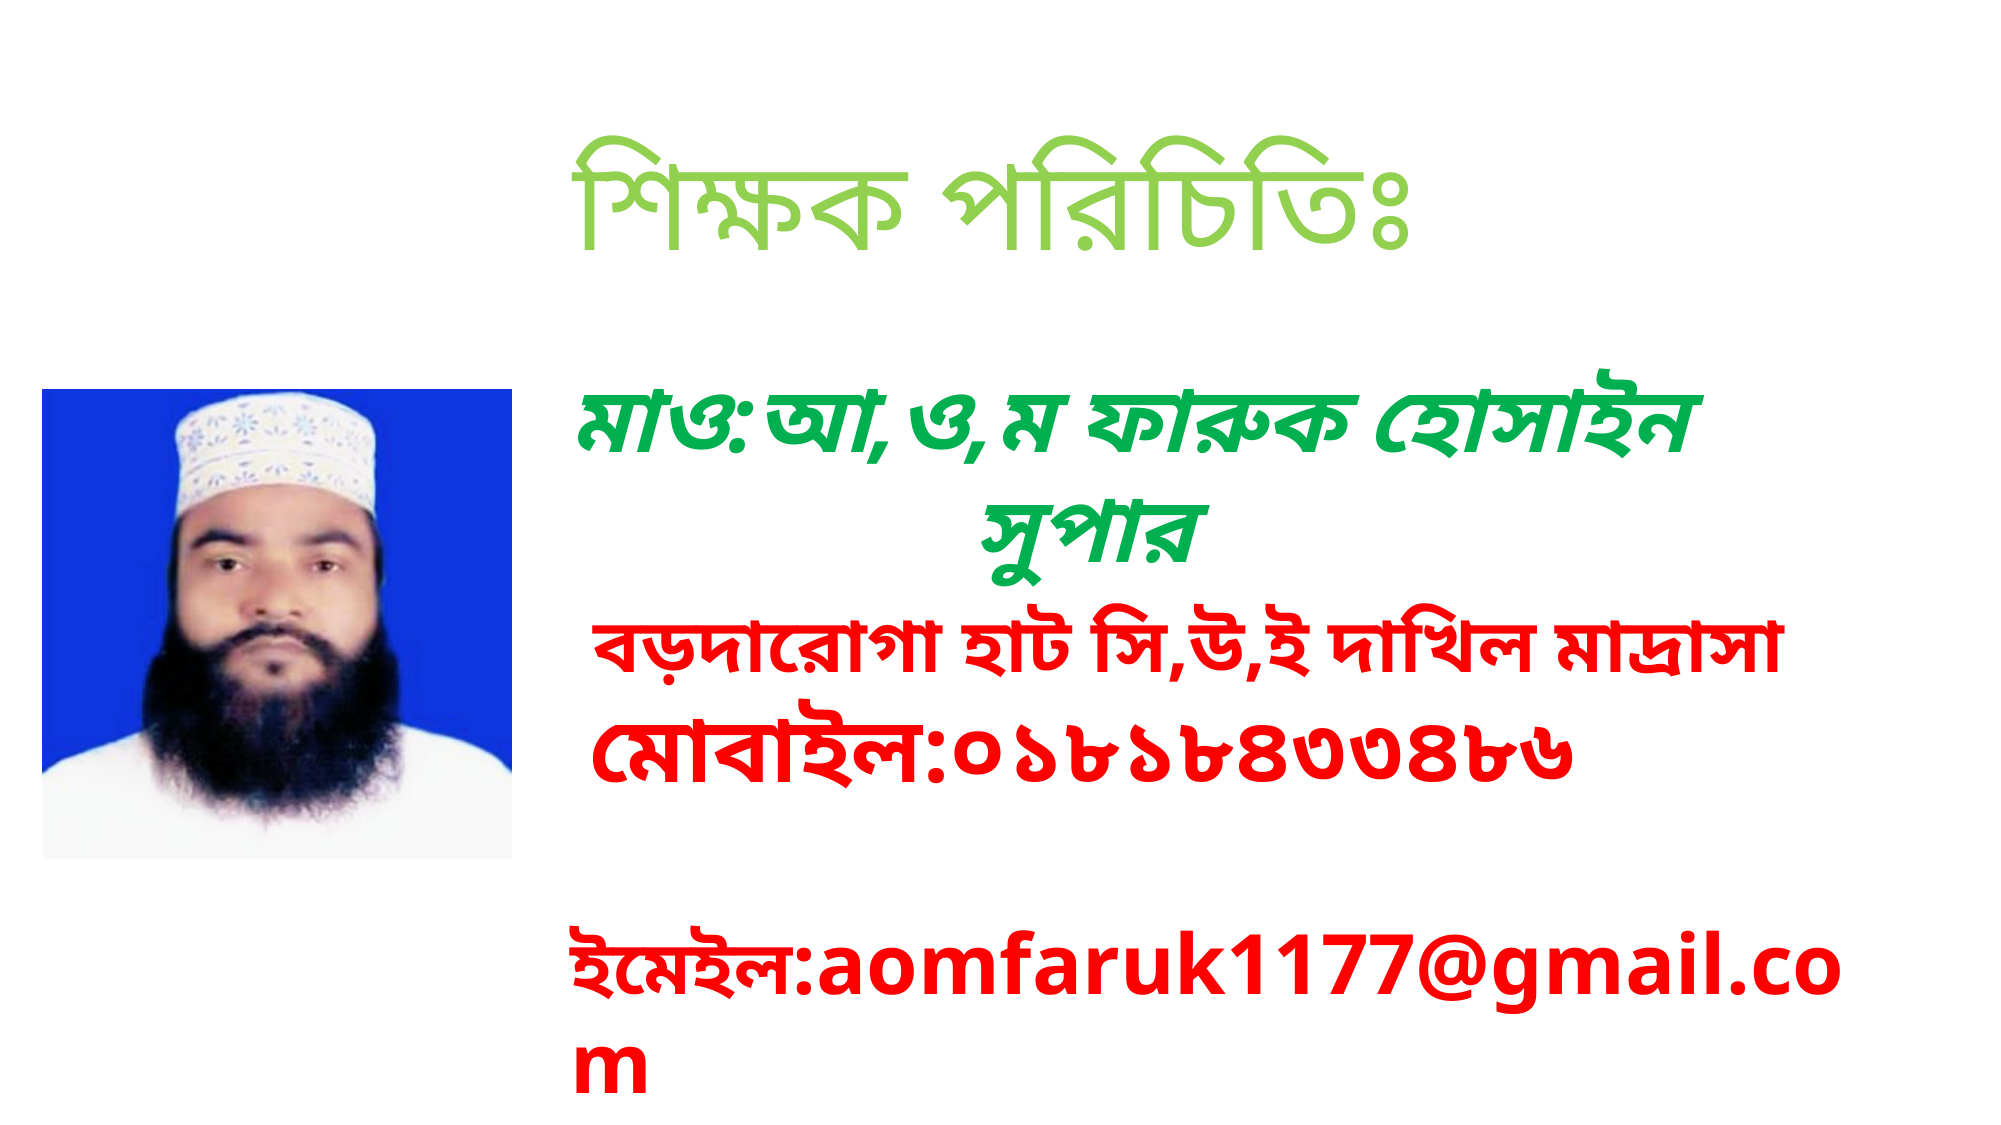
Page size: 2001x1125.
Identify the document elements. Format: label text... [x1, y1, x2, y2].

text_box মাও:আ,ও,ম ফারুক হোসাইন সুপার বড়দারোগা হাট সি,উ,ই দাখিল মাদ্রাসা মোবাইল:০১৮১৮৪৩৩৪৮৬ ইমেইল:aomfaruk1177@gmail.com [555, 353, 1870, 1119]
picture [42, 389, 512, 859]
text_box শিক্ষক পরিচিতিঃ [39, 117, 1953, 393]
